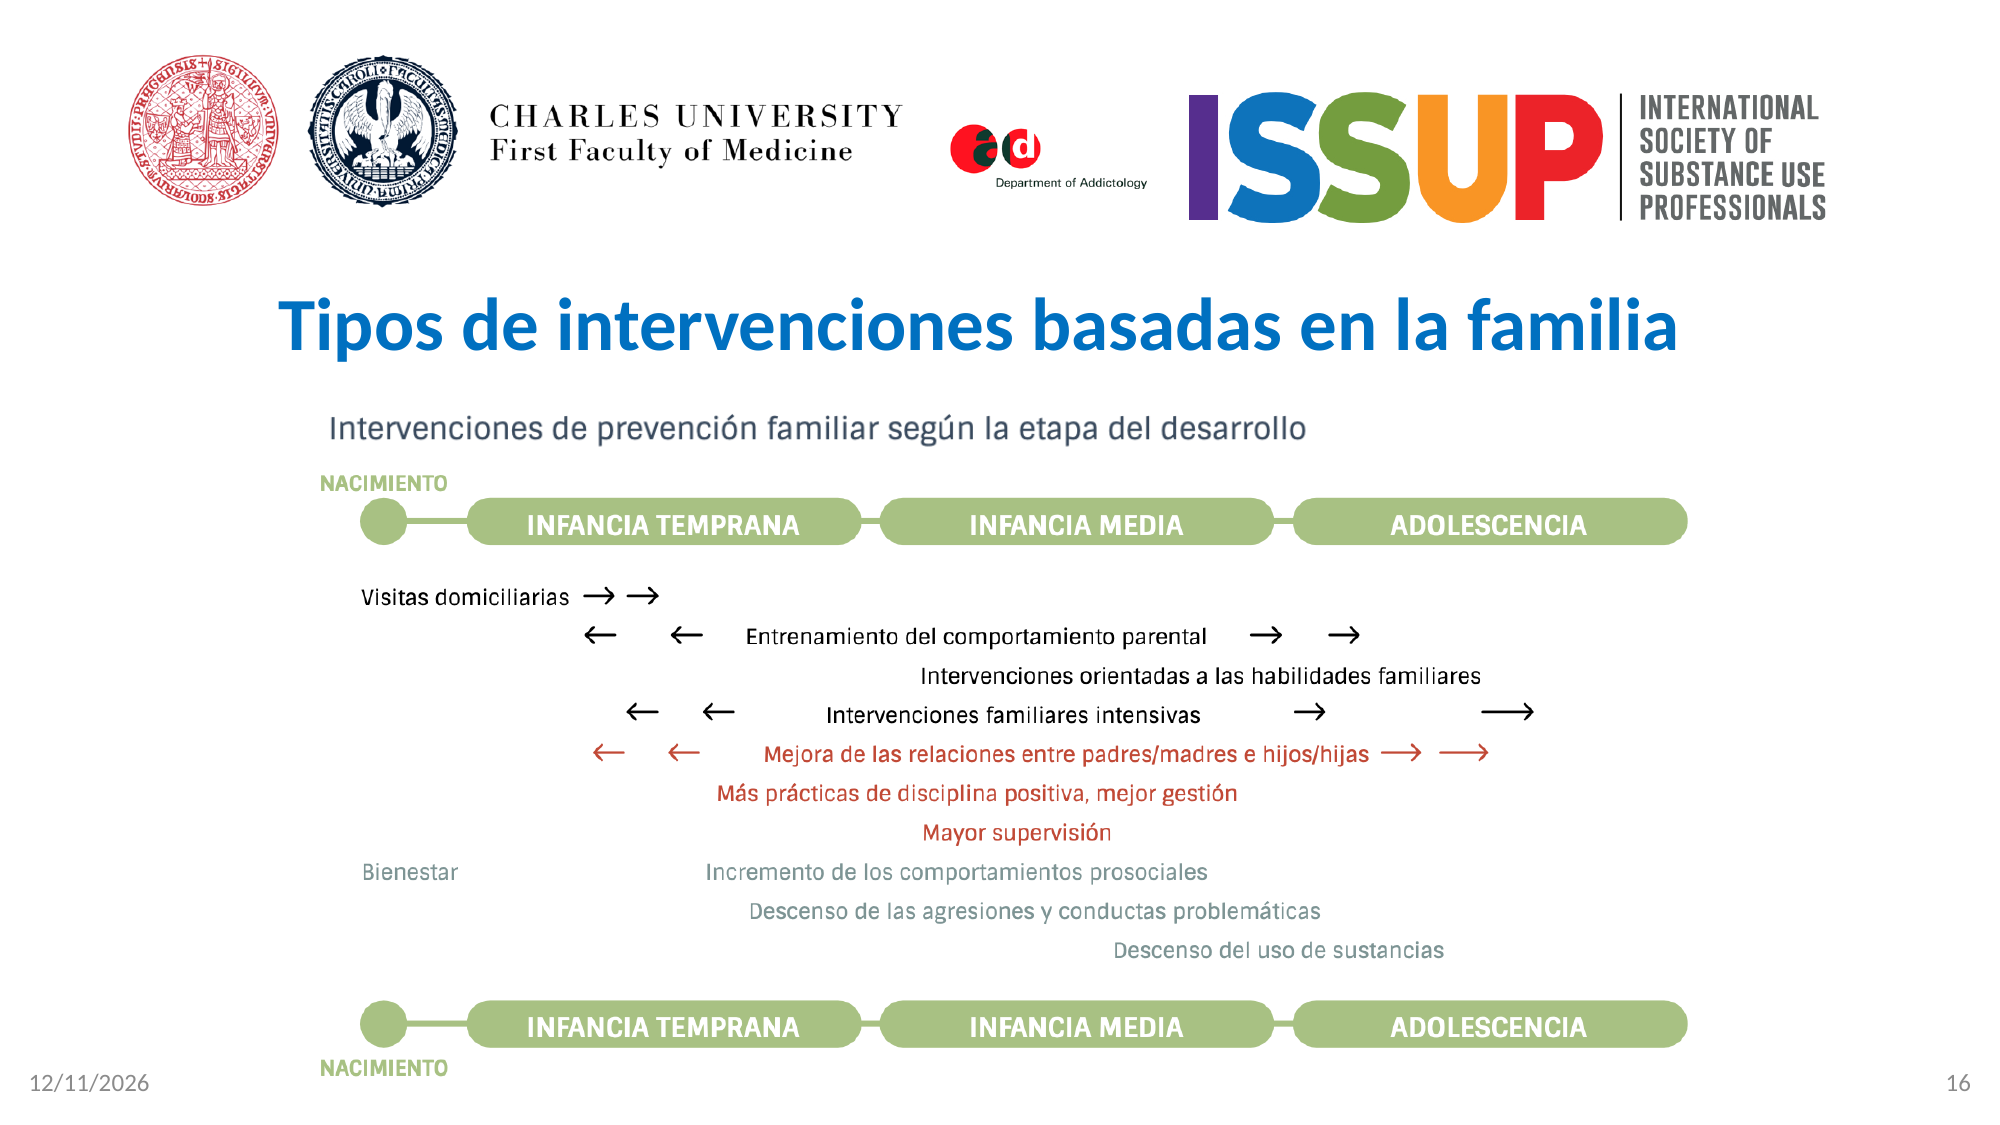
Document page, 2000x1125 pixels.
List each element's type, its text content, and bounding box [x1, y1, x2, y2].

picture [929, 76, 1169, 236]
picture [1189, 90, 1827, 223]
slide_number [13, 1051, 253, 1112]
picture [255, 393, 1745, 1106]
picture [121, 43, 908, 222]
text_box I [137, 59, 1863, 267]
text_box Tipos de intervenciones basadas en la familia [66, 267, 1894, 373]
slide_number 16 [1747, 1051, 1987, 1112]
